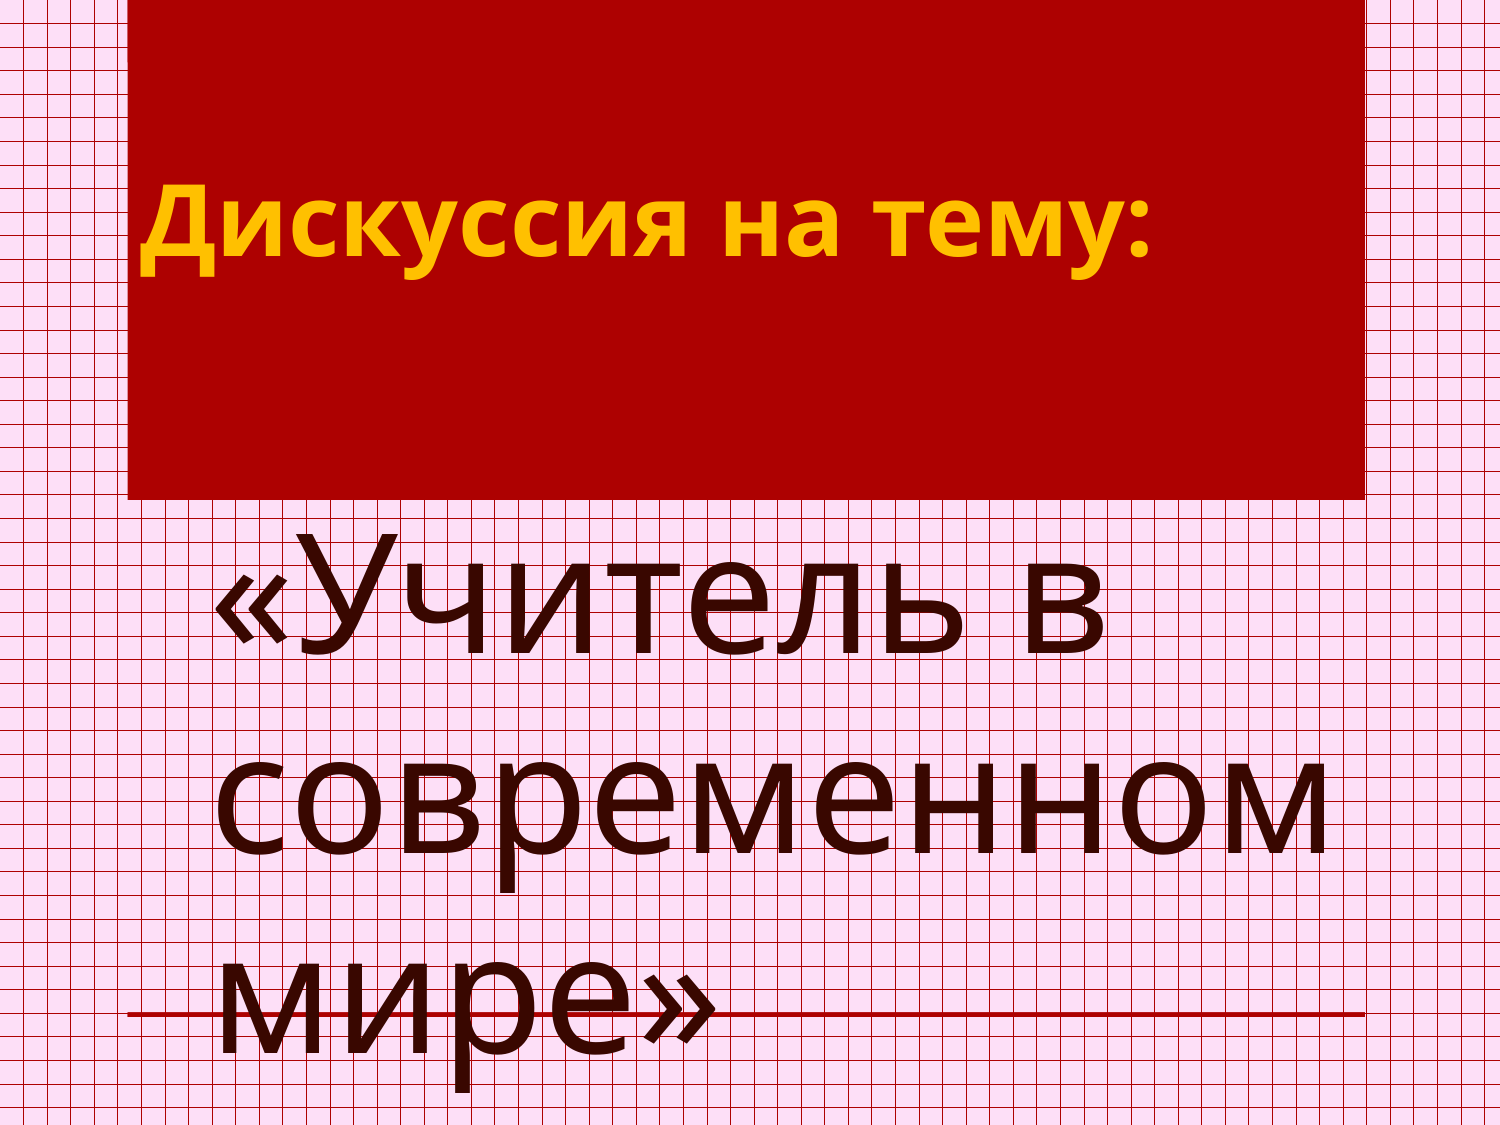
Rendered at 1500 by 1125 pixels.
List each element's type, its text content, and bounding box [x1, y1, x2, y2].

title «Учитель в современном мире» [194, 457, 1363, 1094]
subtitle Дискуссия на тему: [125, 149, 1365, 457]
